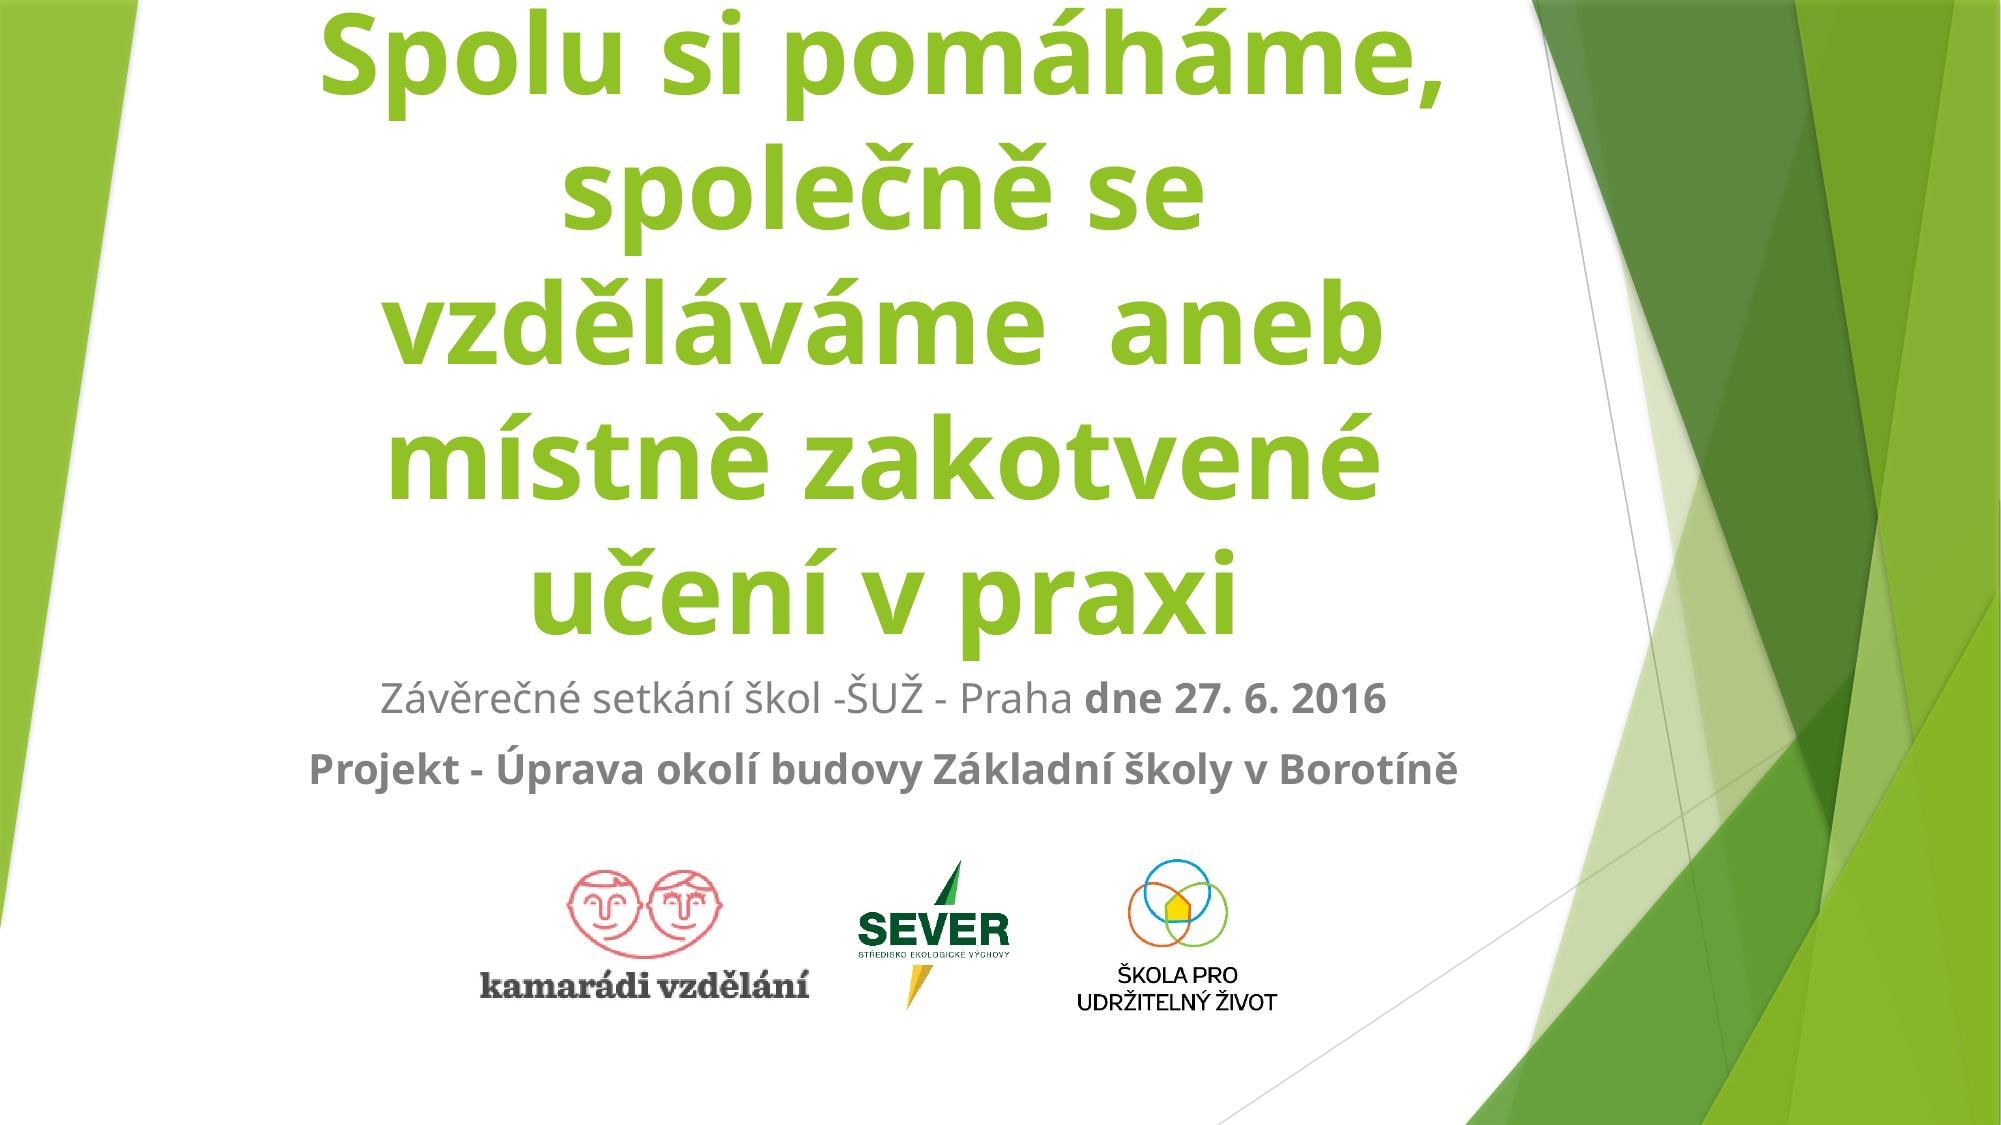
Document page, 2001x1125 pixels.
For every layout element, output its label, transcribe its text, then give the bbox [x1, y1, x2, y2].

picture [471, 838, 1297, 1031]
subtitle Závěrečné setkání škol -ŠUŽ - Praha dne 27. 6. 2016 Projekt - Úprava okolí budovy Základní školy v Borotíně [247, 664, 1522, 845]
title Spolu si pomáháme, společně se vzděláváme aneb místně zakotvené učení v praxi [247, 394, 1522, 664]
